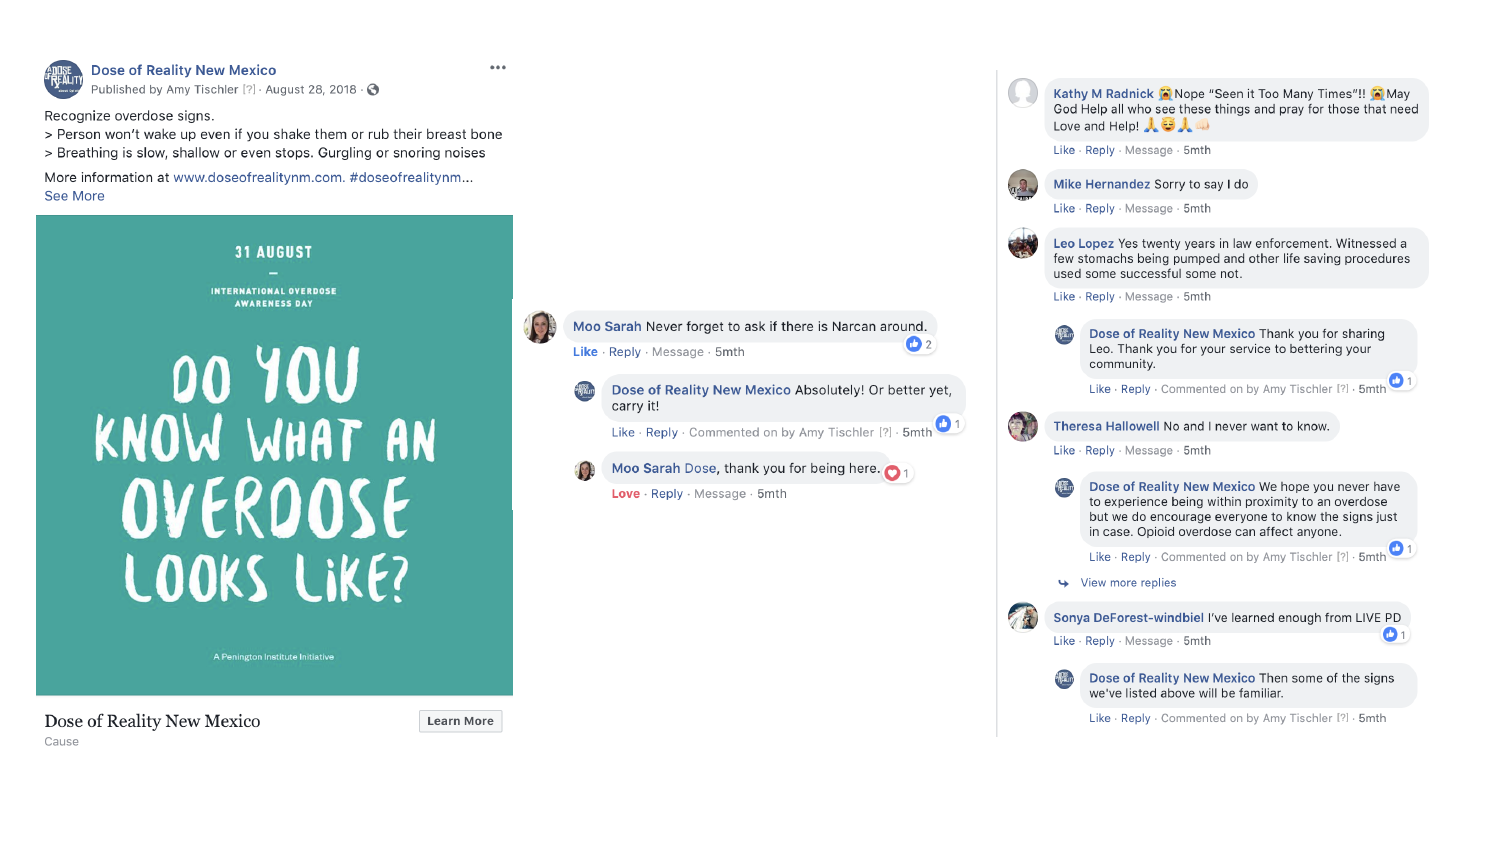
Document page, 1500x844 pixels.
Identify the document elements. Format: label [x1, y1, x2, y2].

picture [36, 52, 1490, 809]
